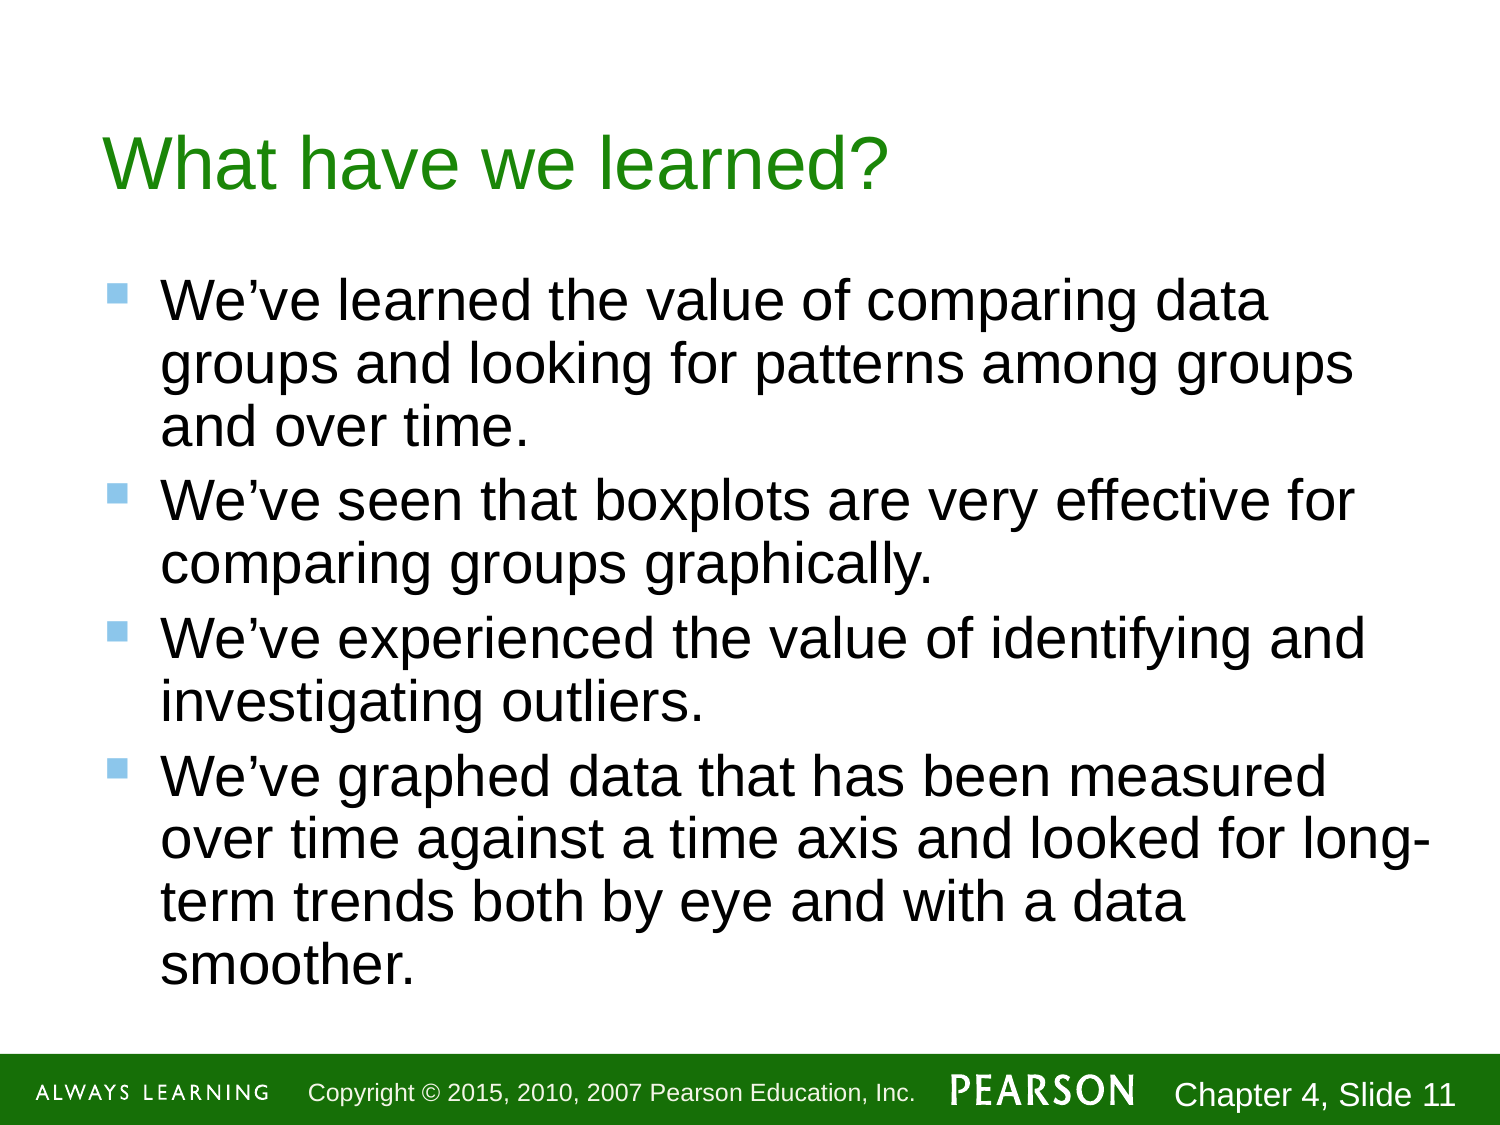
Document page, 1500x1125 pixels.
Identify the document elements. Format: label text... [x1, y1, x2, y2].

list We’ve learned the value of comparing data groups and looking for patterns among groups and over time. We’ve seen that boxplots are very effective for comparing groups graphically. We’ve experienced the value of identifying and investigating outliers. We’ve graphed data that has been measured over time against a time axis and looked for long-term trends both by eye and with a data smoother. [89, 262, 1451, 1013]
title What have we learned? [87, 49, 1451, 213]
